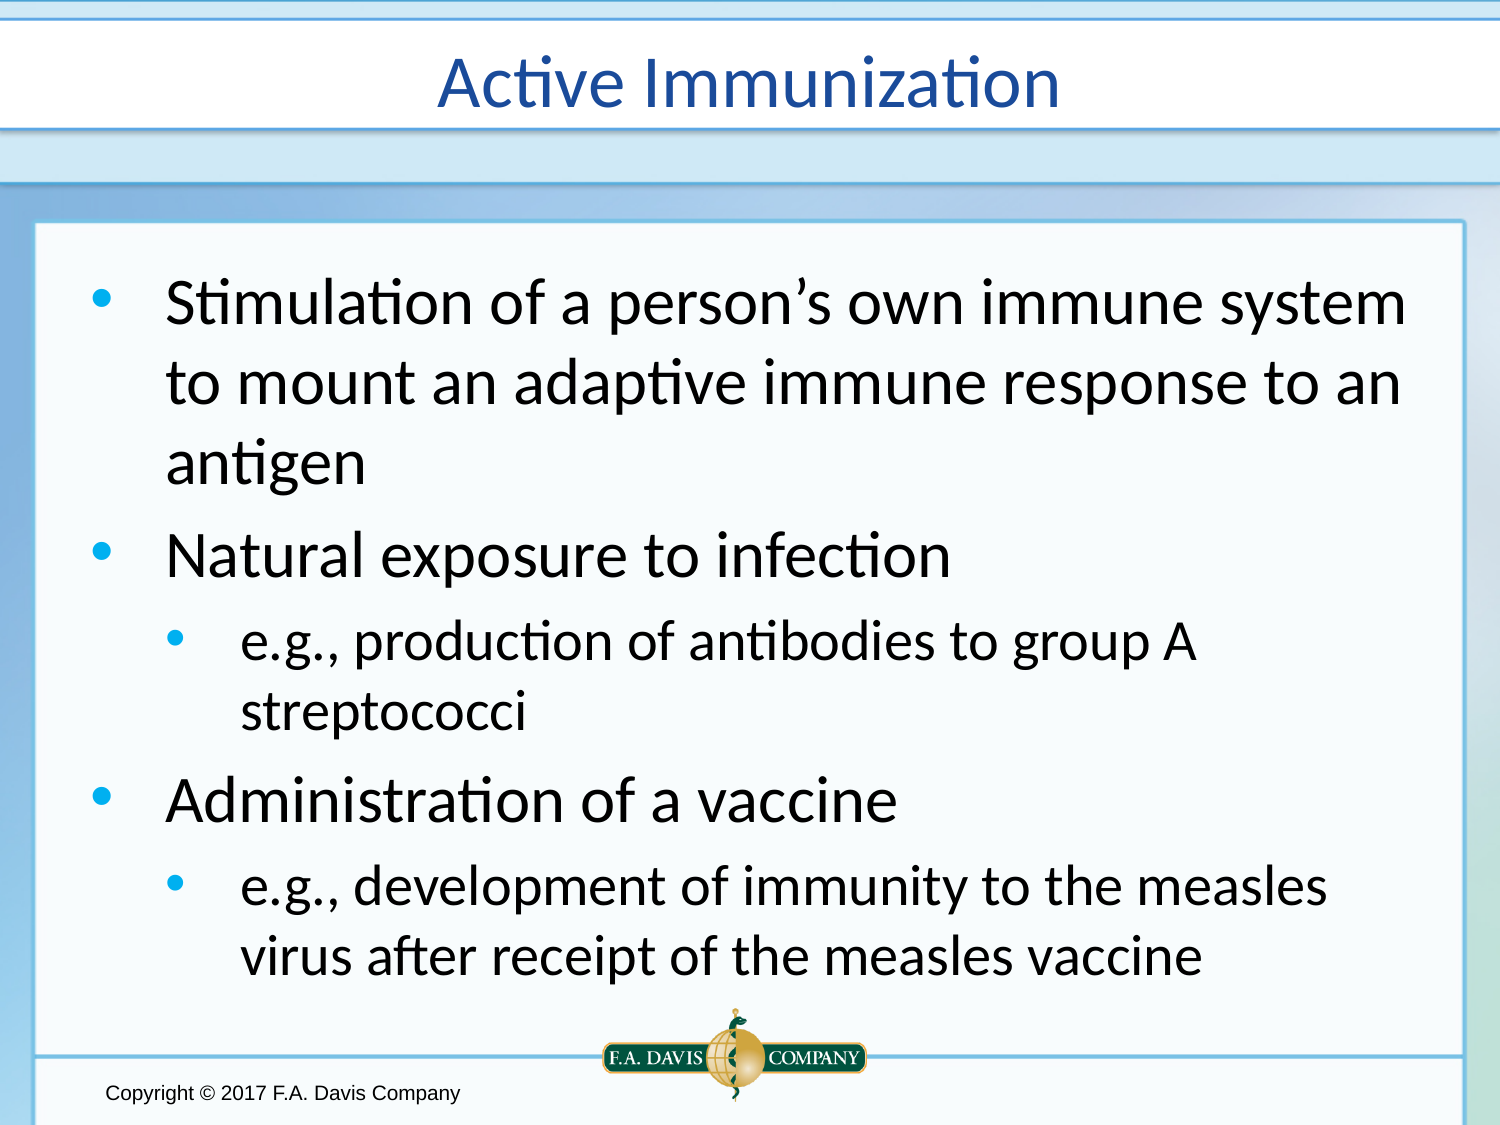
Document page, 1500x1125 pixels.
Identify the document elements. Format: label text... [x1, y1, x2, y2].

title Active Immunization [0, 21, 1500, 135]
picture [0, 135, 1500, 1125]
picture [0, 0, 1500, 21]
list Stimulation of a person’s own immune system to mount an adaptive immune response to an antigen Natural exposure to infection e.g., production of antibodies to group A streptococci Administration of a vaccine e.g., development of immunity to the measles virus after receipt of the measles vaccine [75, 249, 1425, 1005]
